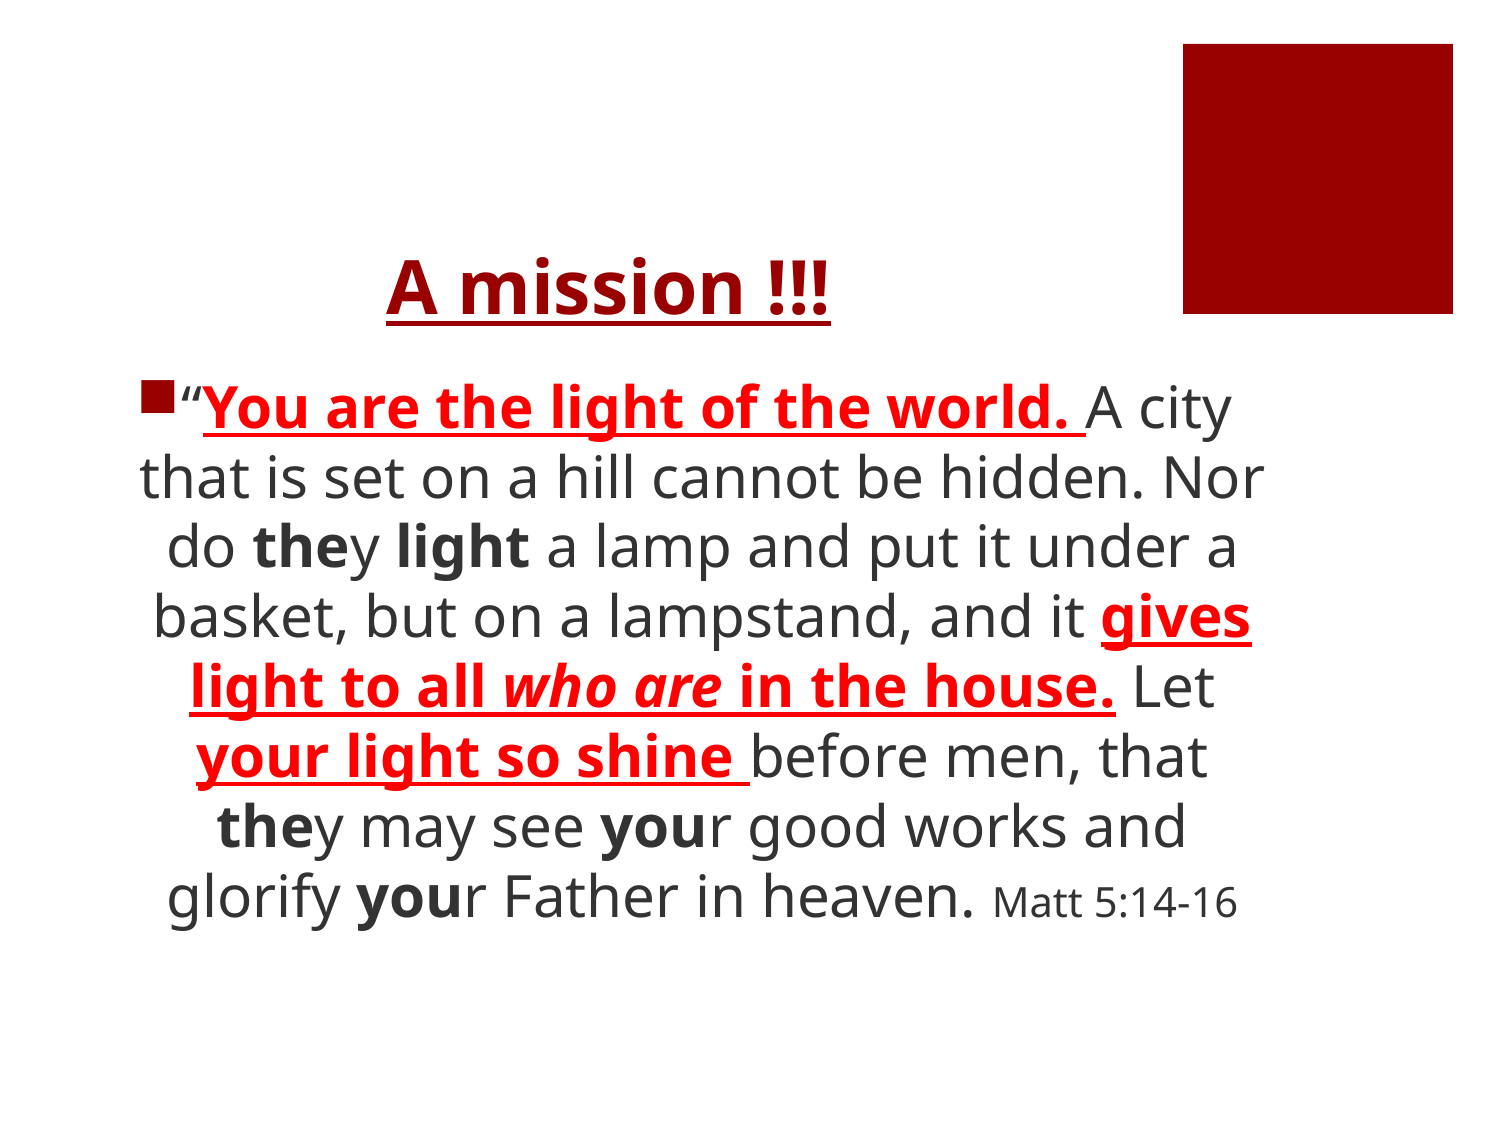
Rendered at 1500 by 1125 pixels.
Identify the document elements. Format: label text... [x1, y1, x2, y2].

title A mission !!! [75, 149, 1143, 338]
list “You are the light of the world. A city that is set on a hill cannot be hidden. Nor do they light a lamp and put it under a basket, but on a lampstand, and it gives light to all who are in the house. Let your light so shine before men, that they may see your good works and glorify your Father in heaven. Matt 5:14-16 [75, 362, 1293, 1082]
